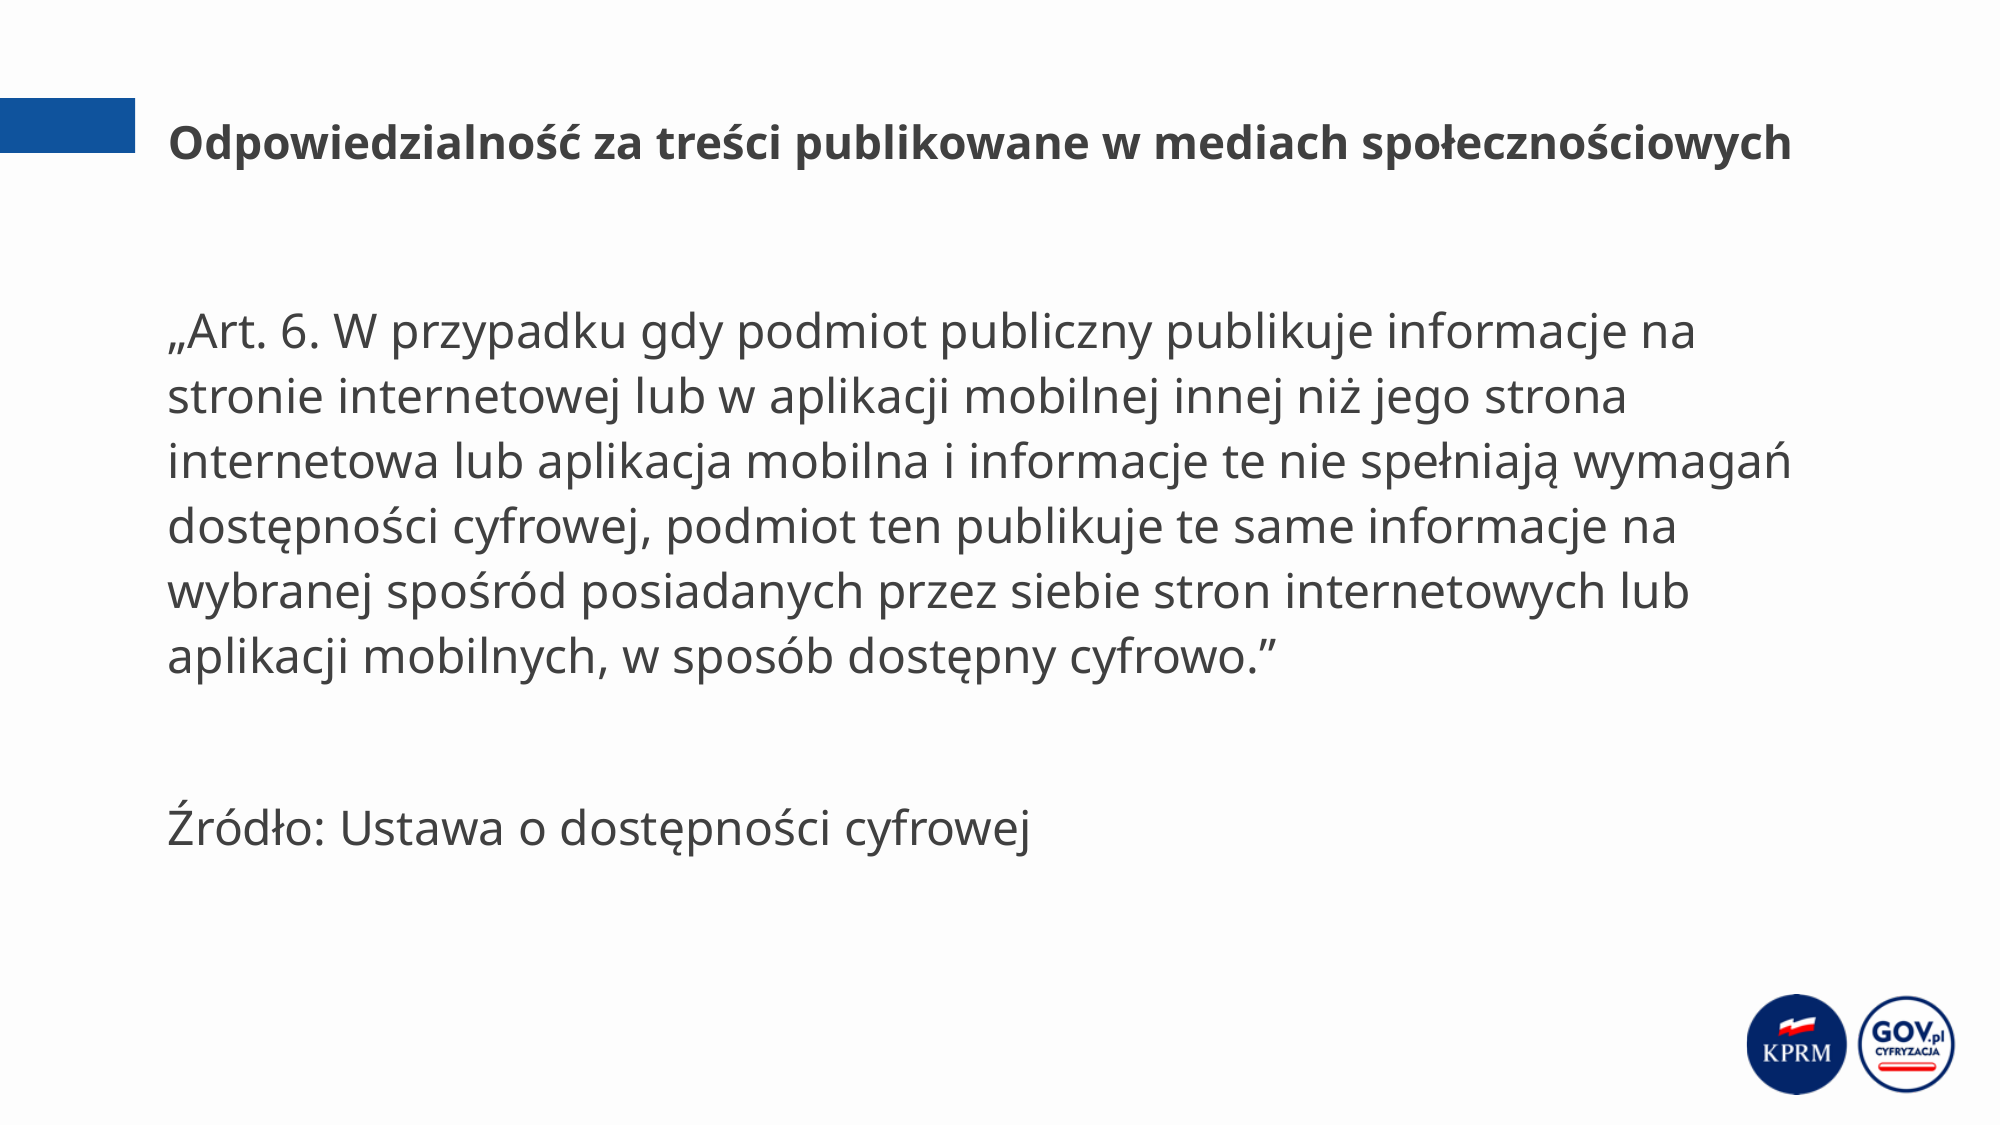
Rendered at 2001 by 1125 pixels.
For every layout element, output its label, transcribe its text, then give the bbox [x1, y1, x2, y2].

list „Art. 6. W przypadku gdy podmiot publiczny publikuje informacje na stronie internetowej lub w aplikacji mobilnej innej niż jego strona internetowa lub aplikacja mobilna i informacje te nie spełniają wymagań dostępności cyfrowej, podmiot ten publikuje te same informacje na wybranej spośród posiadanych przez siebie stron internetowych lub aplikacji mobilnych, w sposób dostępny cyfrowo.” Źródło: Ustawa o dostępności cyfrowej [152, 285, 1846, 1004]
picture [1746, 986, 1965, 1103]
title Odpowiedzialność za treści publikowane w mediach społecznościowych [152, 98, 1886, 211]
